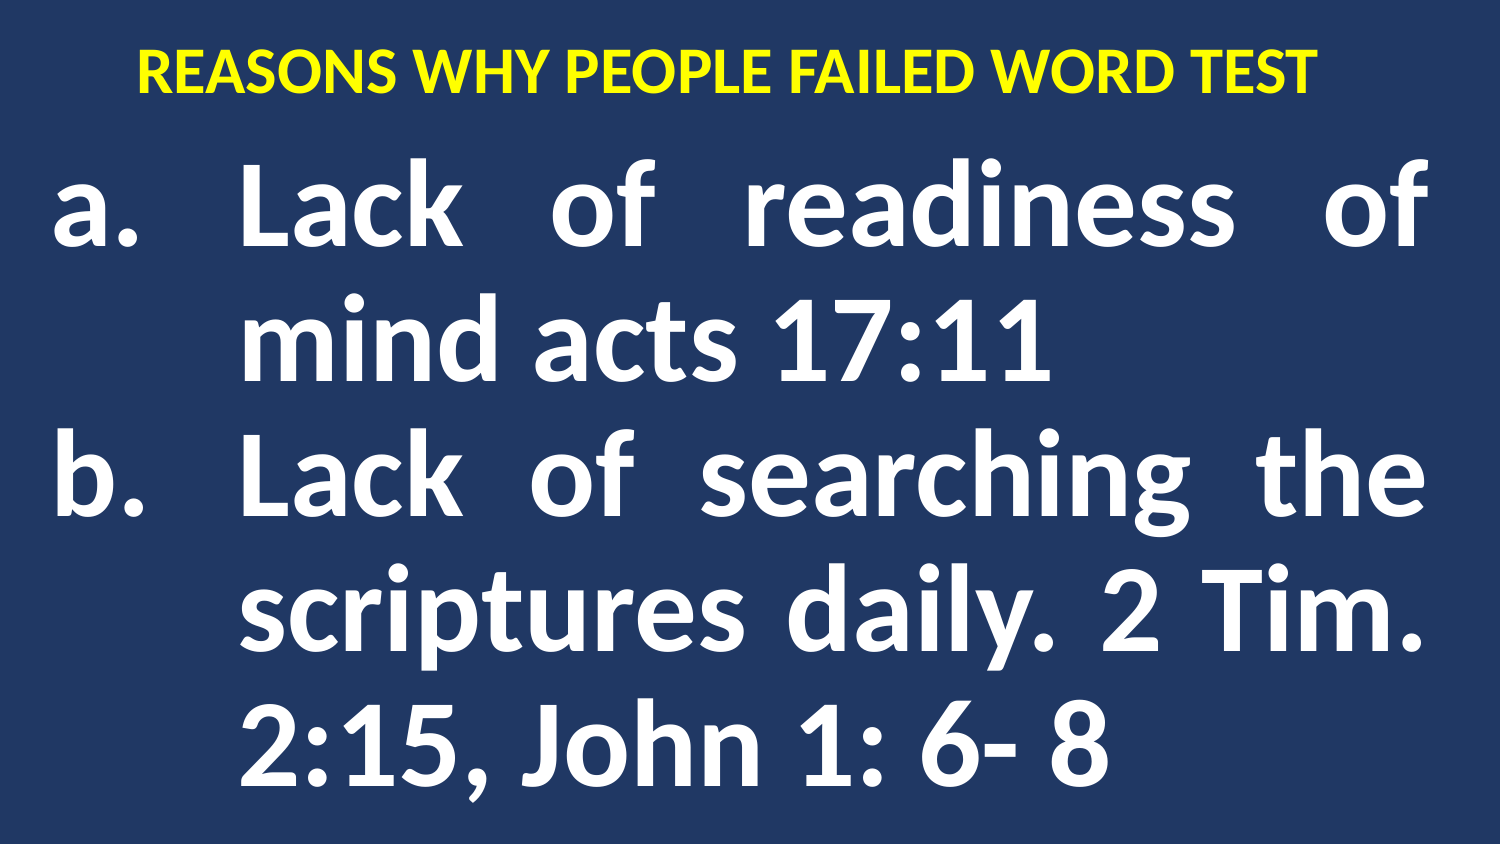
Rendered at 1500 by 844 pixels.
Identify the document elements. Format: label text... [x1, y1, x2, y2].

list Lack of readiness of mind acts 17:11 Lack of searching the scriptures daily. 2 Tim. 2:15, John 1: 6- 8 [38, 132, 1442, 554]
title REASONS WHY PEOPLE FAILED WORD TEST [12, 27, 1429, 118]
